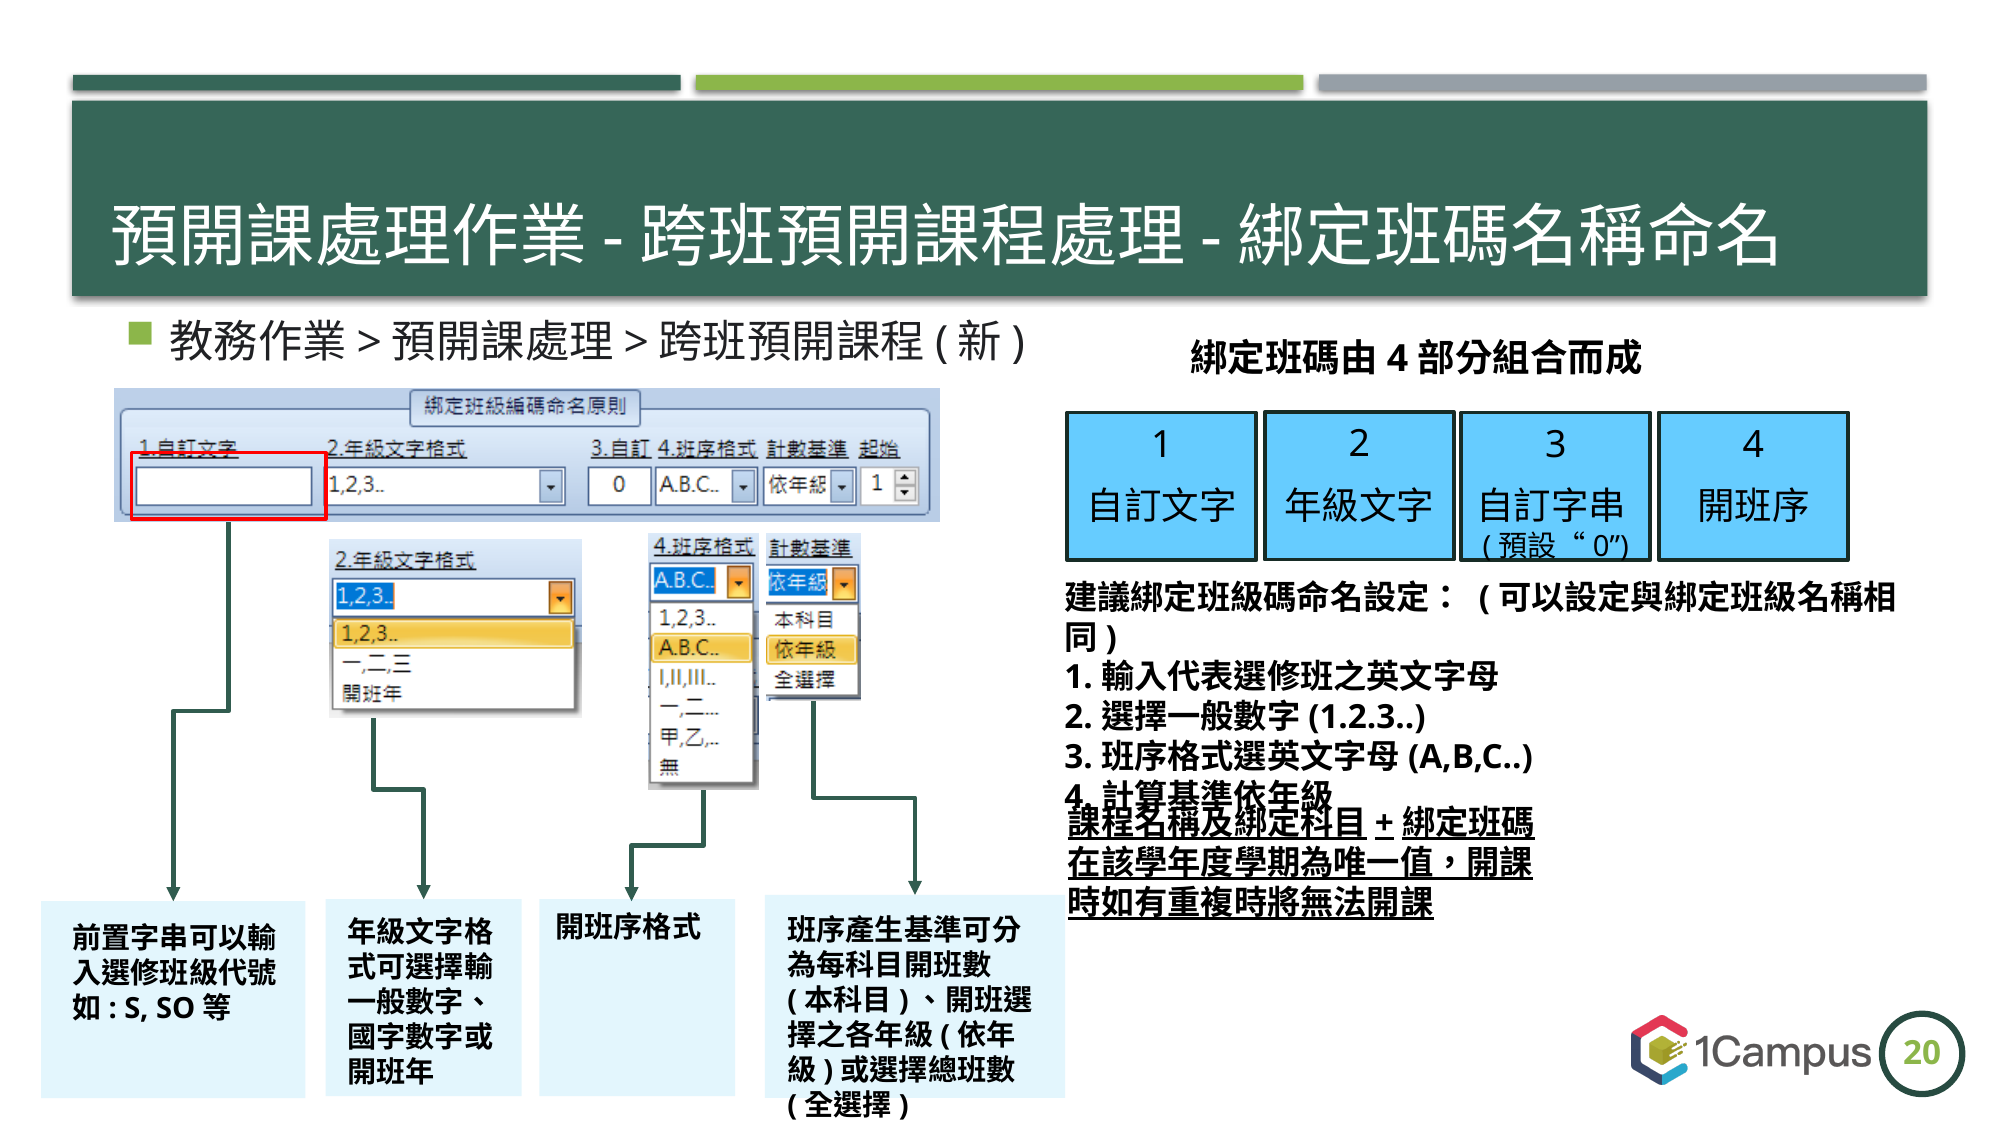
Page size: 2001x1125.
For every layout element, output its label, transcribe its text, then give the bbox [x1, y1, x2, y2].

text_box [9, 681, 393, 739]
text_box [1460, 411, 1651, 572]
text_box [537, 897, 737, 1098]
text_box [611, 809, 724, 882]
picture [1631, 1014, 1872, 1085]
text_box 教務作業>預開課處理>跨班預開課程(新) [109, 305, 1074, 386]
text_box 班序產生基準可分為每科目開班數(本科目)、開班選擇之各年級(依年級)或選擇總班數(全選擇) [772, 904, 1060, 1125]
text_box [1880, 1011, 1965, 1096]
picture [329, 539, 582, 719]
text_box [324, 897, 523, 1098]
text_box 建議綁定班級碼命名設定： (可以設定與綁定班級名稱相同) 1.輸入代表選修班之英文字母 2.選擇一般數字(1.2.3..) 3.班序格式選英文字母(A,B,C..) 4.計算基準依年級 [1049, 568, 1950, 823]
slide_number 20 [1881, 1031, 1886, 1041]
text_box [1066, 412, 1257, 561]
title 預開課處理作業-跨班預開課程處理-綁定班碼名稱命名 [95, 115, 1905, 282]
text_box 開班序格式 [540, 901, 723, 951]
picture [114, 388, 941, 522]
picture [766, 533, 862, 702]
slide_number 20 [1881, 1067, 1886, 1077]
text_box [766, 746, 962, 849]
text_box [39, 899, 307, 1100]
text_box 課程名稱及綁定科目+綁定班碼在該學年度學期為唯一值，開課時如有重複時將無法開課 [1053, 794, 1553, 929]
text_box 年級文字格式可選擇輸一般數字、國字數字或開班年 [332, 906, 515, 1096]
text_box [288, 763, 509, 816]
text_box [1264, 411, 1455, 561]
slide_number 20 [1958, 1031, 1963, 1040]
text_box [1658, 411, 1849, 561]
picture [648, 533, 759, 791]
text_box [763, 893, 1053, 1100]
slide_number 20 [1958, 1068, 1963, 1077]
text_box [1060, 929, 1067, 1100]
text_box 前置字串可以輸入選修班級代號如: S, SO等 [57, 911, 294, 1032]
text_box 綁定班碼由4部分組合而成 [1175, 326, 1718, 387]
